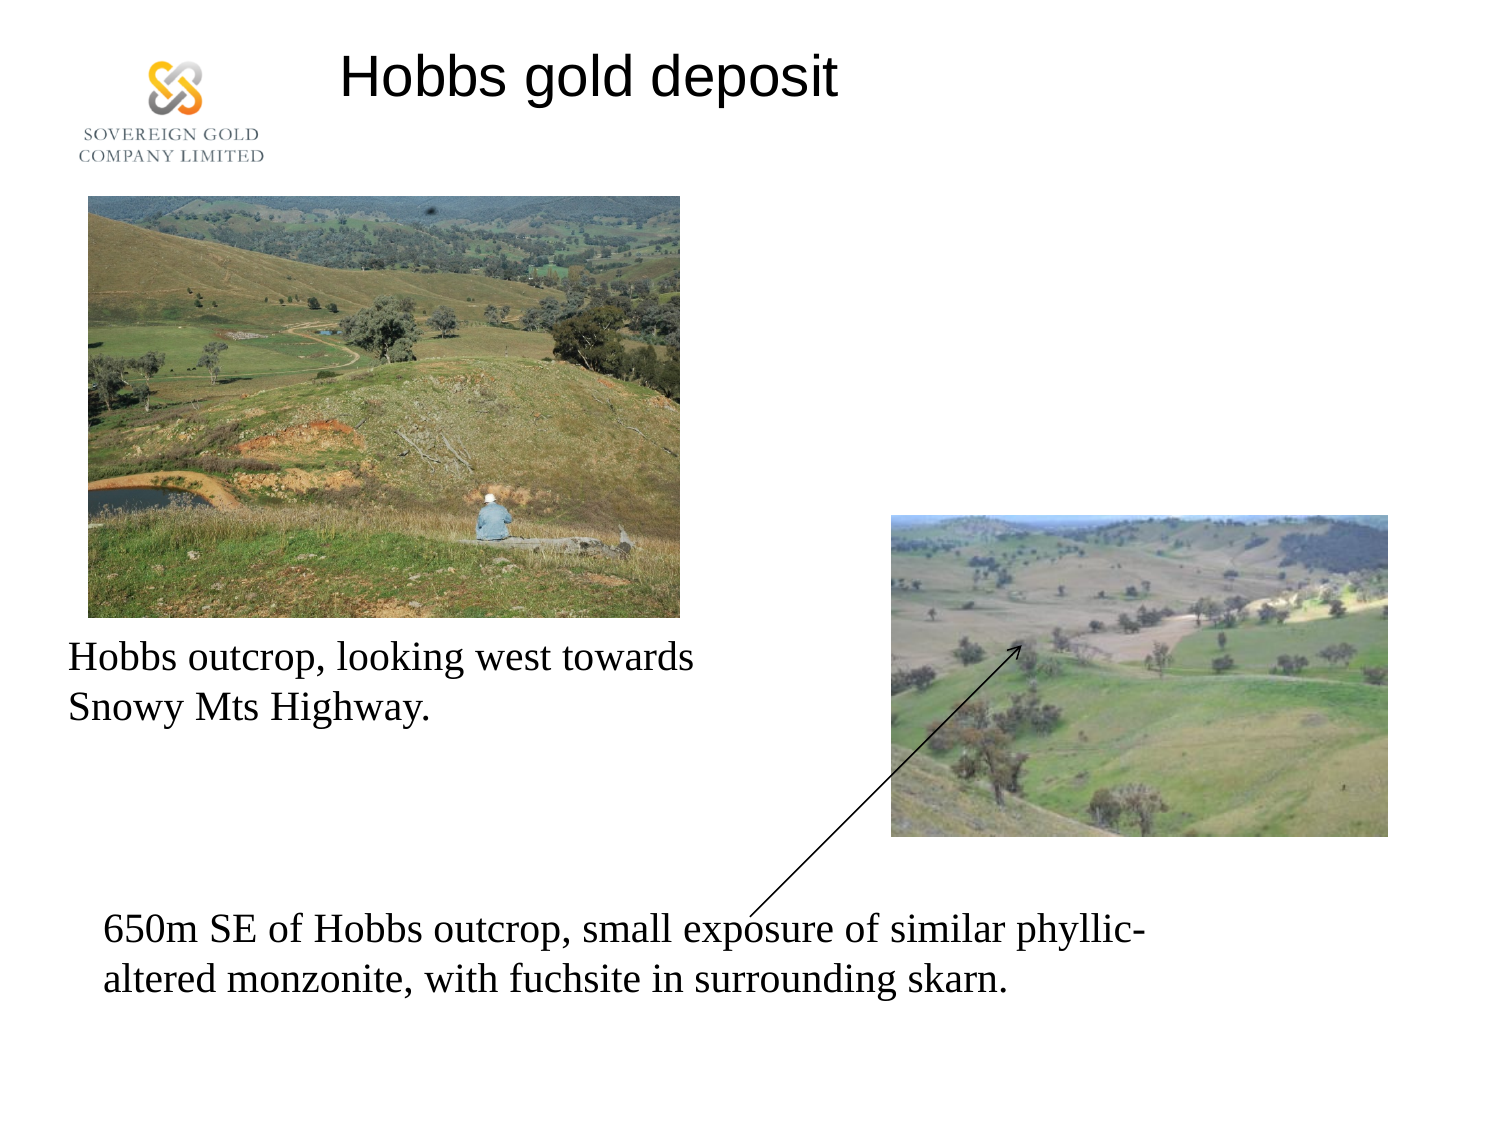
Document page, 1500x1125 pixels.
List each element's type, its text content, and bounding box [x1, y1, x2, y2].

picture [88, 195, 680, 619]
text_box Hobbs gold deposit [324, 30, 869, 116]
text_box 650m SE of Hobbs outcrop, small exposure of similar phyllic-altered monzonite, with fuchsite in surrounding skarn. [88, 893, 1223, 1008]
picture [64, 54, 269, 176]
picture [891, 514, 1389, 837]
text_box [749, 644, 1022, 918]
text_box Hobbs outcrop, looking west towards Snowy Mts Highway. [53, 621, 715, 737]
